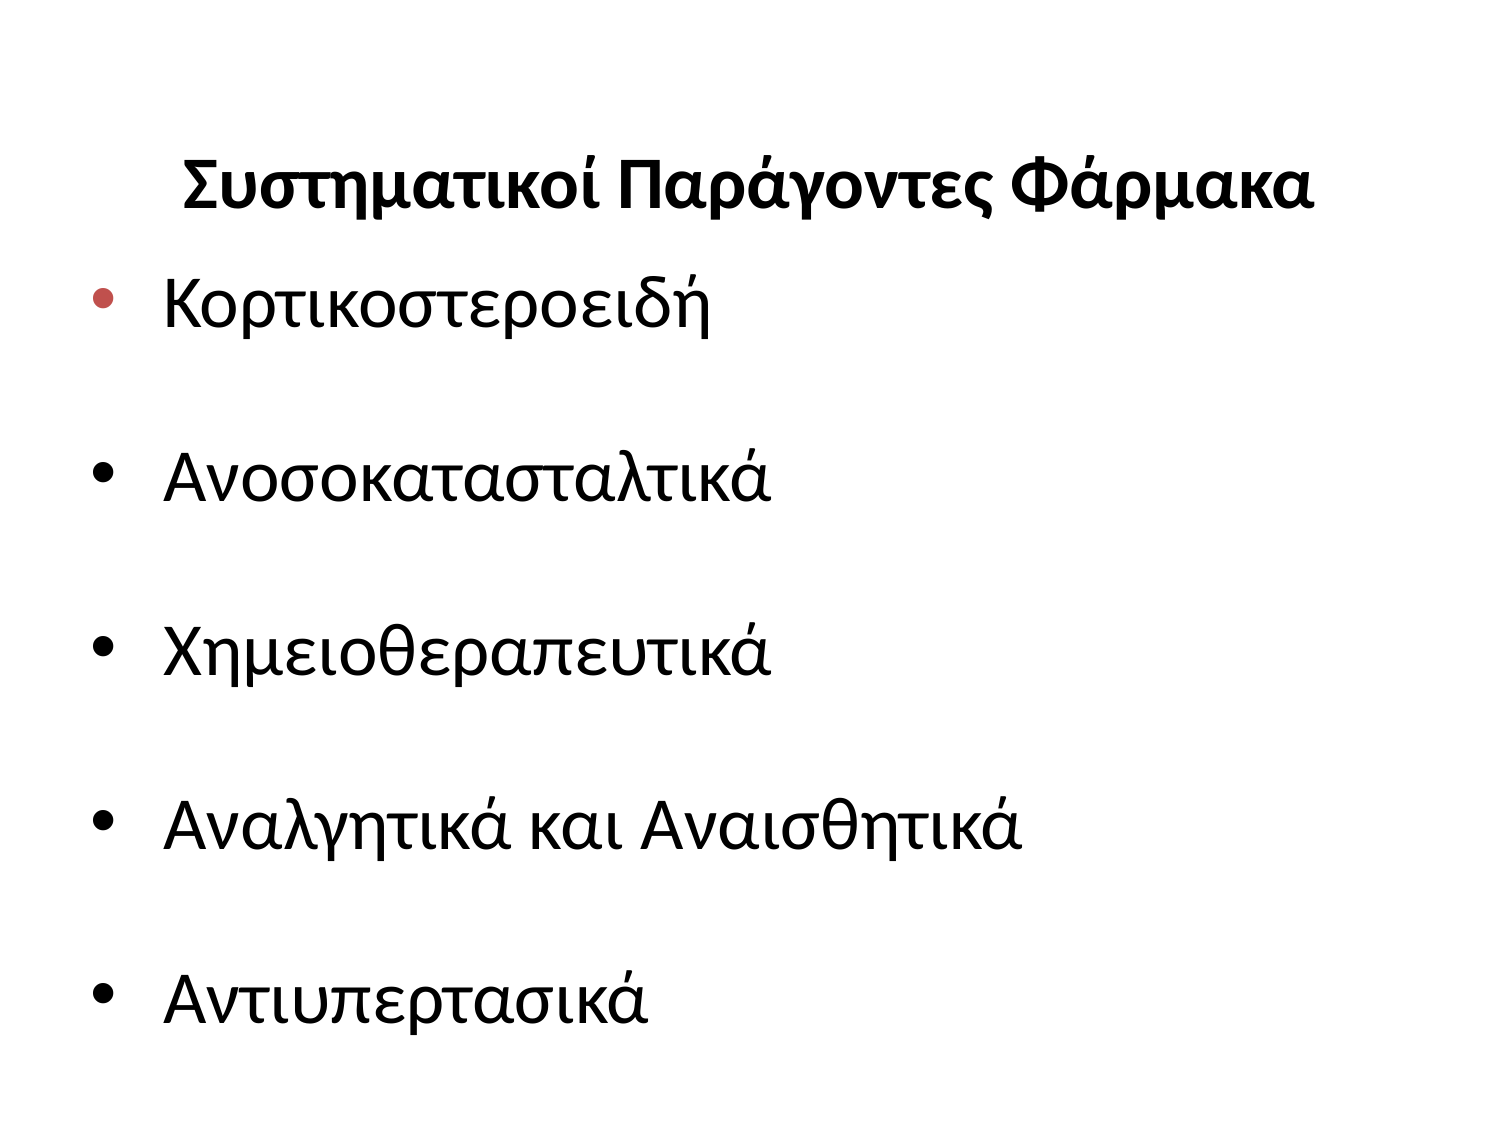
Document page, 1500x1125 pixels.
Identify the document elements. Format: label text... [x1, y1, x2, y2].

title Συστηματικοί Παράγοντες Φάρμακα [75, 45, 1425, 233]
list Κορτικοστεροειδή Ανοσοκατασταλτικά Χημειοθεραπευτικά Αναλγητικά και Αναισθητικά Αντιυπερτασικά [75, 262, 1471, 1094]
